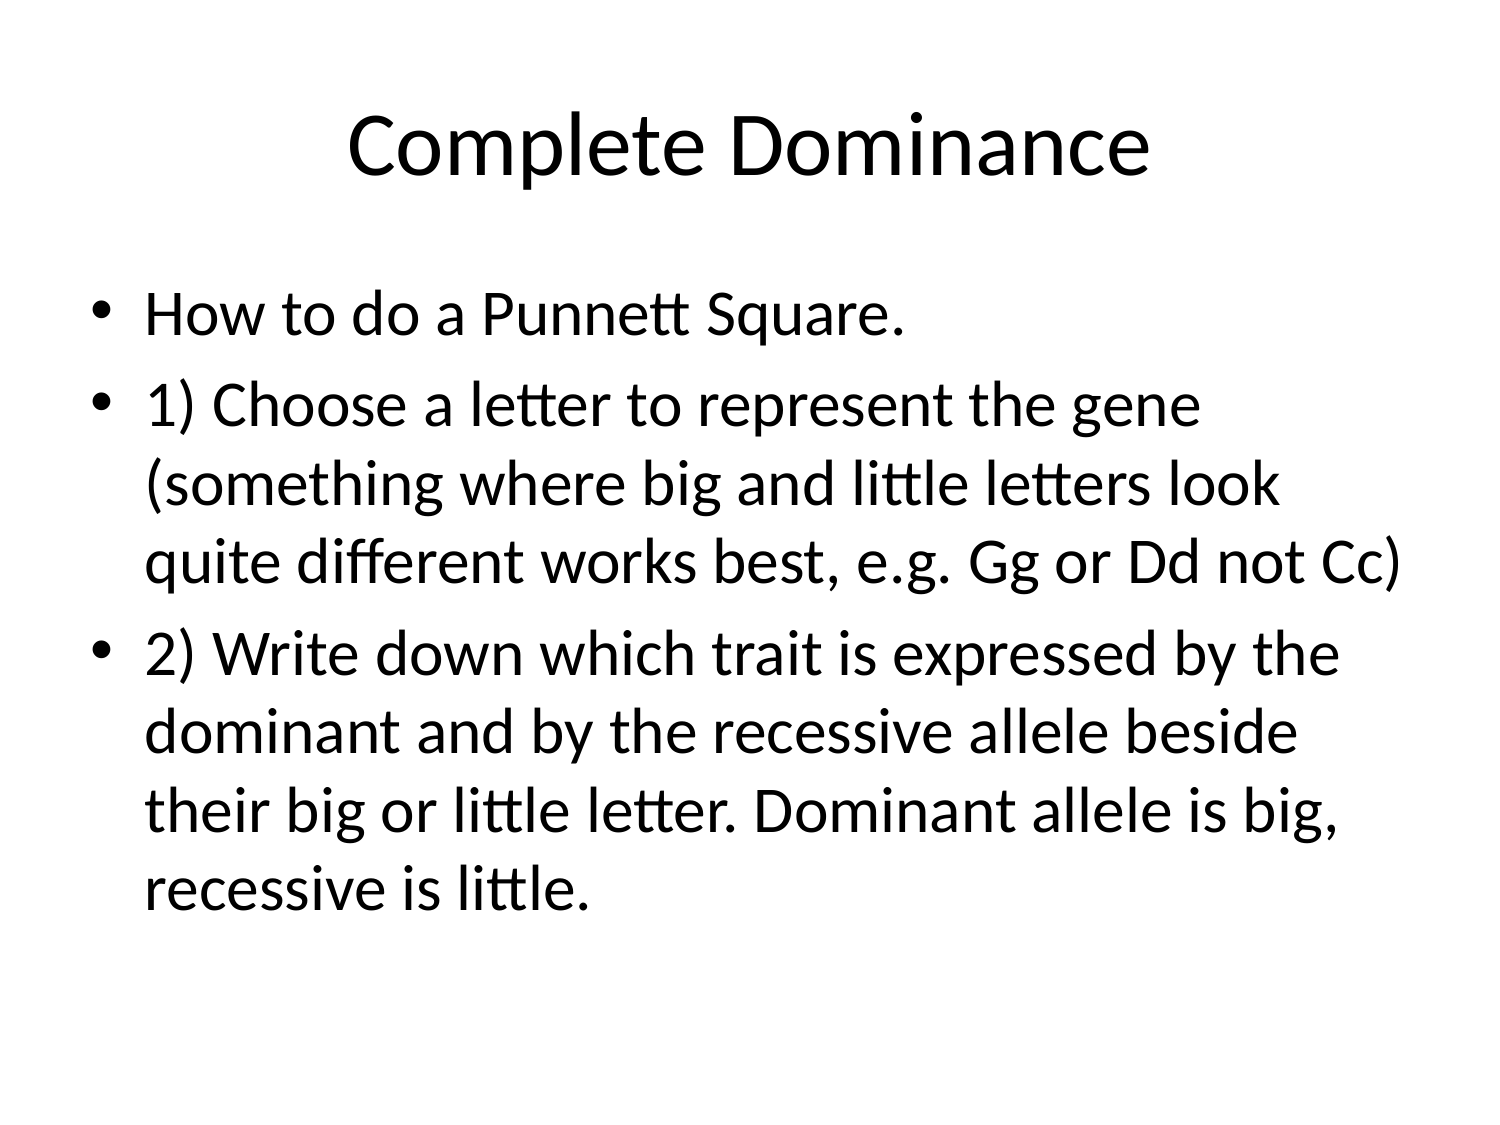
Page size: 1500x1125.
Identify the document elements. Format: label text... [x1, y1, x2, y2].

list How to do a Punnett Square. 1) Choose a letter to represent the gene (something where big and little letters look quite different works best, e.g. Gg or Dd not Cc) 2) Write down which trait is expressed by the dominant and by the recessive allele beside their big or little letter. Dominant allele is big, recessive is little. [75, 262, 1425, 1005]
title Complete Dominance [75, 45, 1425, 233]
